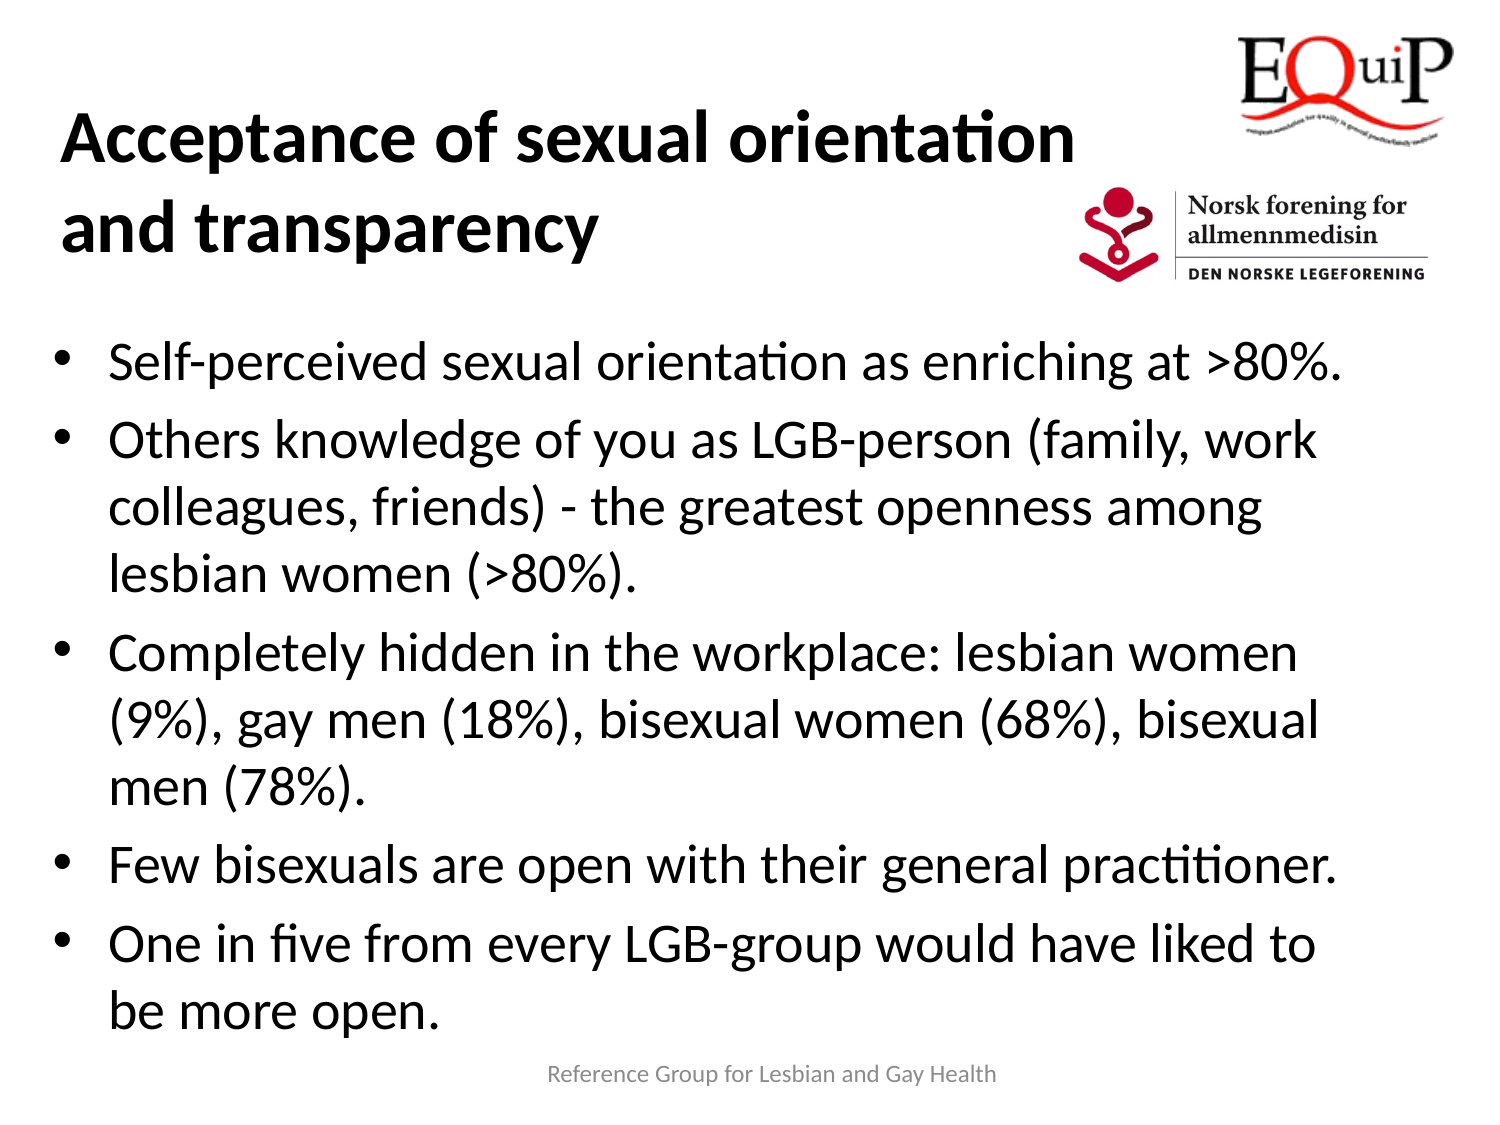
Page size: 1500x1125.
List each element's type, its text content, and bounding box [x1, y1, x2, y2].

title Acceptance of sexual orientation and transparency [45, 129, 1395, 317]
footer Reference Group for Lesbian and Gay Health [512, 1042, 1039, 1103]
picture [1061, 170, 1454, 303]
picture [1237, 33, 1454, 147]
list Self-perceived sexual orientation as enriching at >80%. Others knowledge of you as LGB-person (family, work colleagues, friends) - the greatest openness among lesbian women (>80%). Completely hidden in the workplace: lesbian women (9%), gay men (18%), bisexual women (68%), bisexual men (78%). Few bisexuals are open with their general practitioner. One in five from every LGB-group would have liked to be more open. [37, 316, 1388, 1059]
